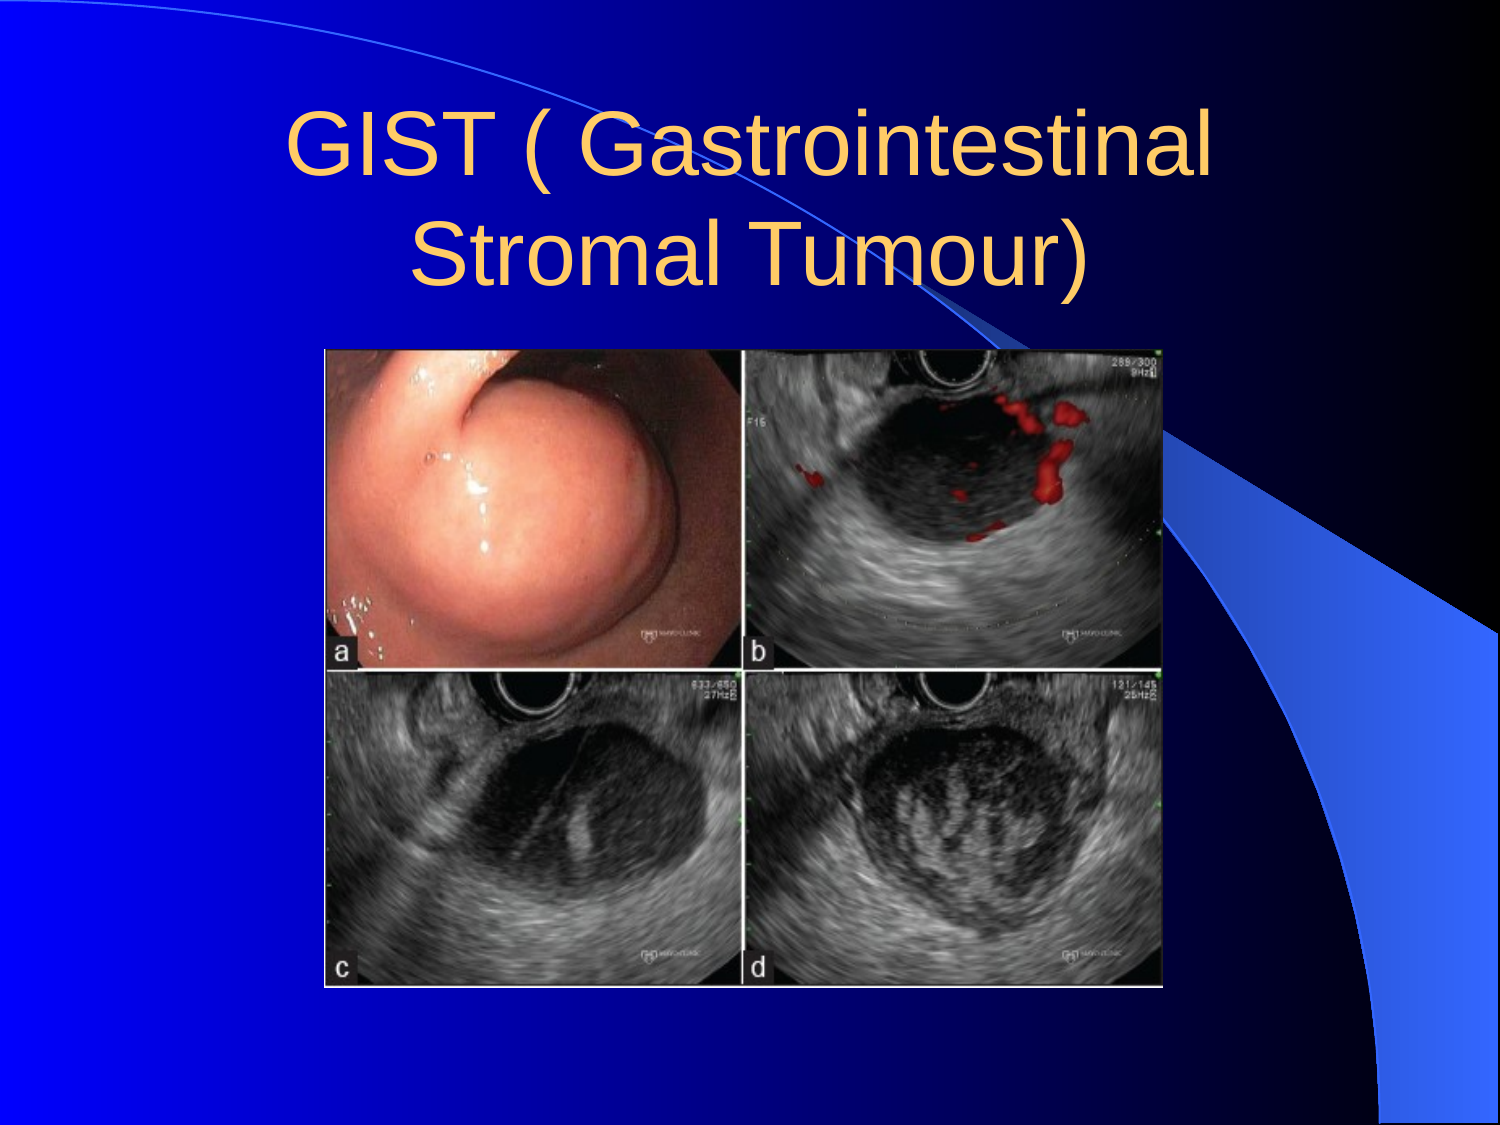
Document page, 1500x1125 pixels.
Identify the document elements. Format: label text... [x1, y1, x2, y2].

picture [324, 349, 1163, 988]
title GIST ( Gastrointestinal Stromal Tumour) [112, 99, 1388, 288]
